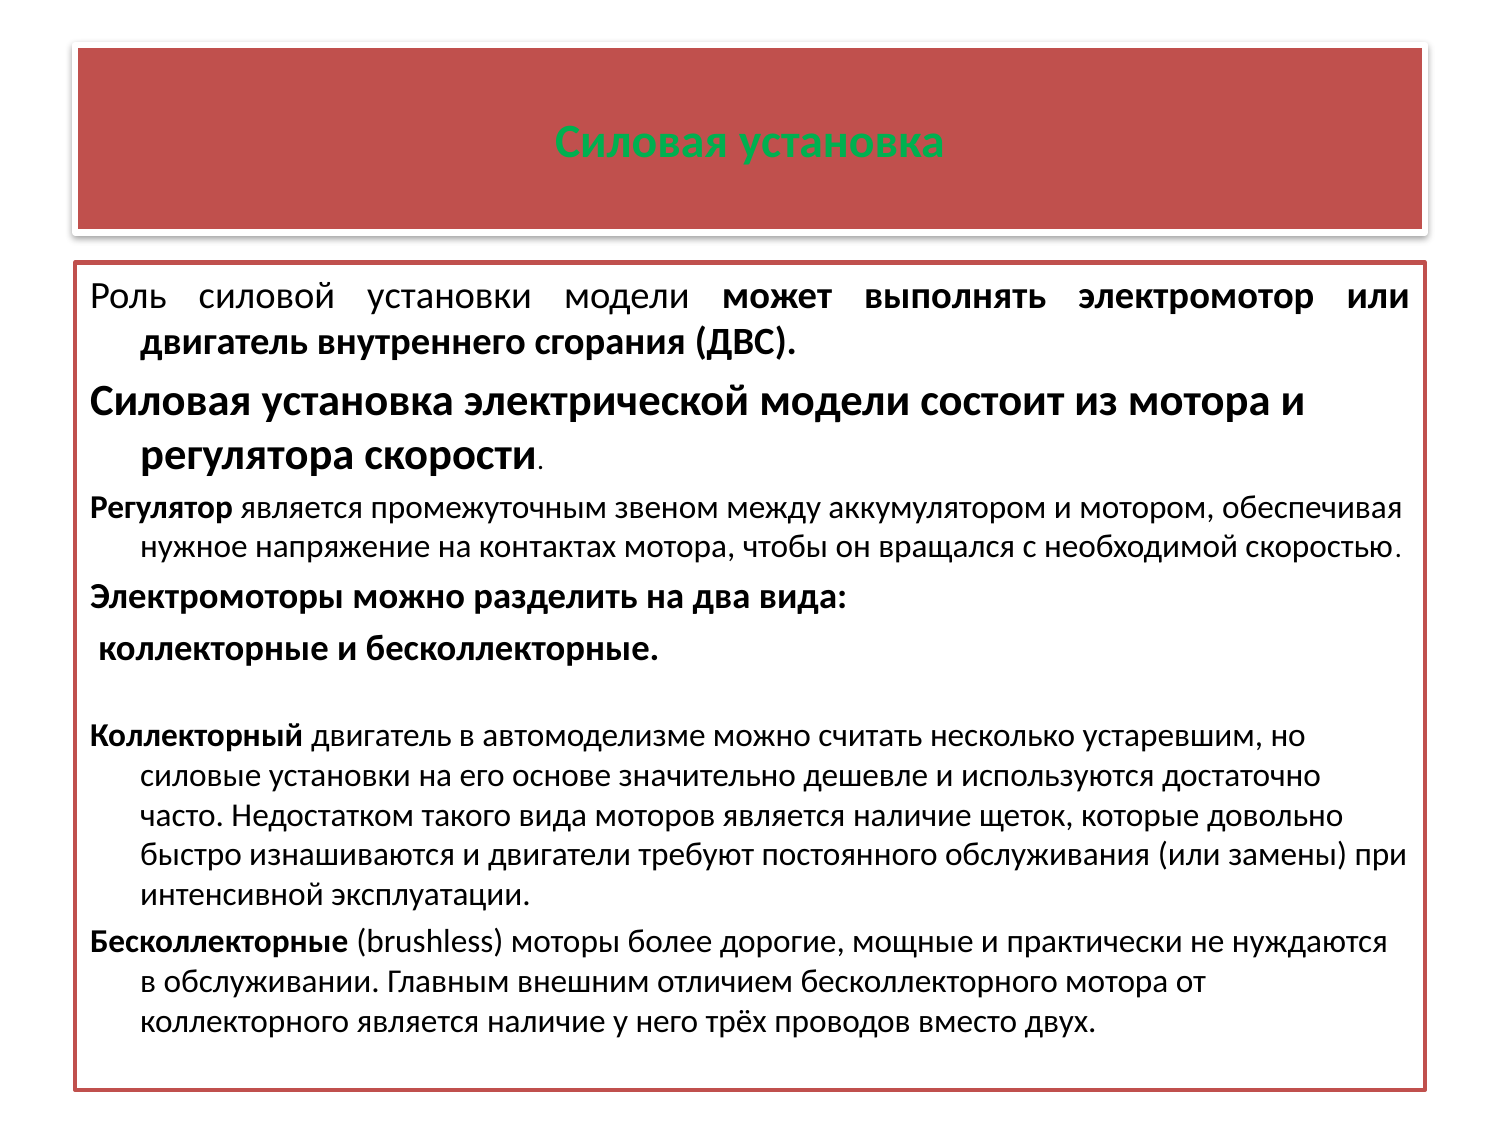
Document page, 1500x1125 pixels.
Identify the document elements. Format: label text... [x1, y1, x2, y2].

list Роль силовой установки модели может выполнять электромотор или двигатель внутреннего сгорания (ДВС). Силовая установка электрической модели состоит из мотора и регулятора скорости. Регулятор является промежуточным звеном между аккумулятором и мотором, обеспечивая нужное напряжение на контактах мотора, чтобы он вращался с необходимой скоростью. Электромоторы можно разделить на два вида: коллекторные и бесколлекторные. Коллекторный двигатель в автомоделизме можно считать несколько устаревшим, но силовые установки на его основе значительно дешевле и используются достаточно часто. Недостатком такого вида моторов является наличие щеток, которые довольно быстро изнашиваются и двигатели требуют постоянного обслуживания (или замены) при интенсивной эксплуатации. Бесколлекторные (brushless) моторы более дорогие, мощные и практически не нуждаются в обслуживании. Главным внешним отличием бесколлекторного мотора от коллекторного является наличие у него трёх проводов вместо двух. [75, 262, 1425, 1090]
title Силовая установка [75, 45, 1425, 233]
